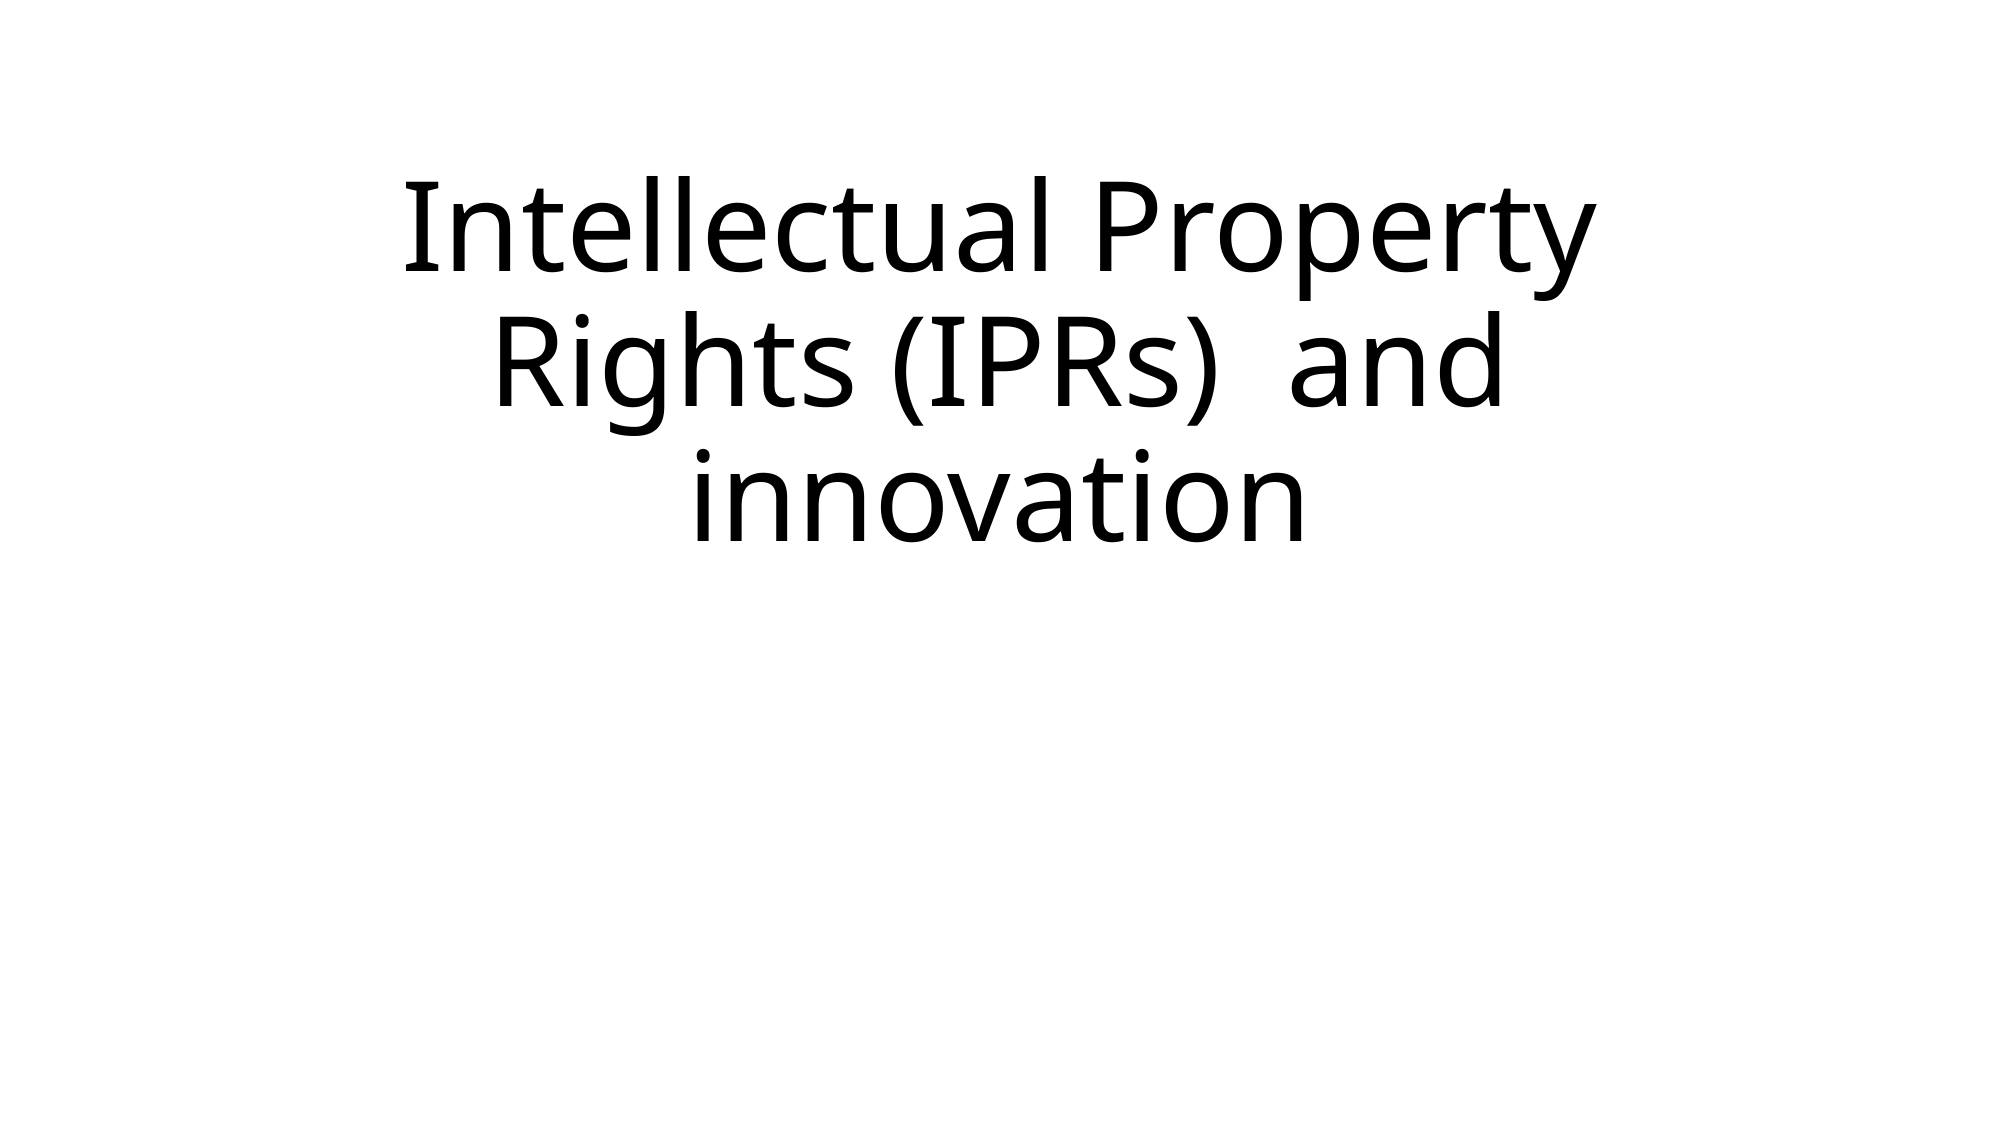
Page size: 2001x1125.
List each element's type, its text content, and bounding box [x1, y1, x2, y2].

title Intellectual Property Rights (IPRs) and innovation [249, 184, 1750, 576]
